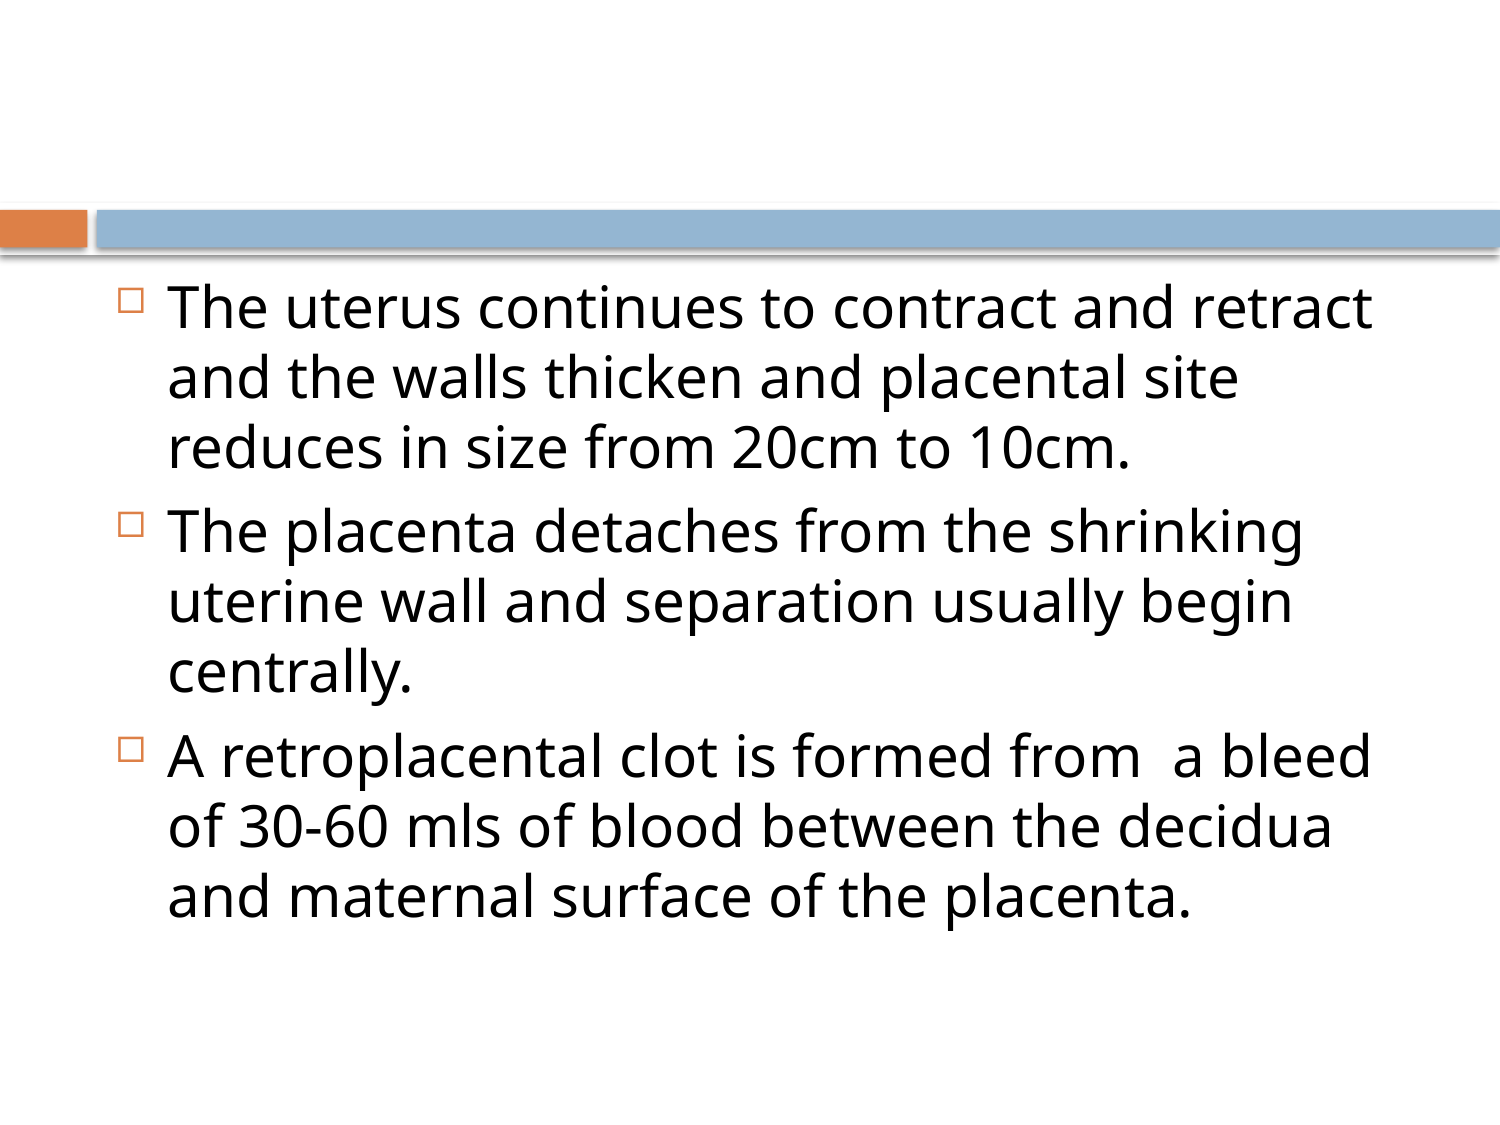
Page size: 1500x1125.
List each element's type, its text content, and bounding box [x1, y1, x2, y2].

list The uterus continues to contract and retract and the walls thicken and placental site reduces in size from 20cm to 10cm. The placenta detaches from the shrinking uterine wall and separation usually begin centrally. A retroplacental clot is formed from a bleed of 30-60 mls of blood between the decidua and maternal surface of the placenta. [100, 262, 1439, 1001]
